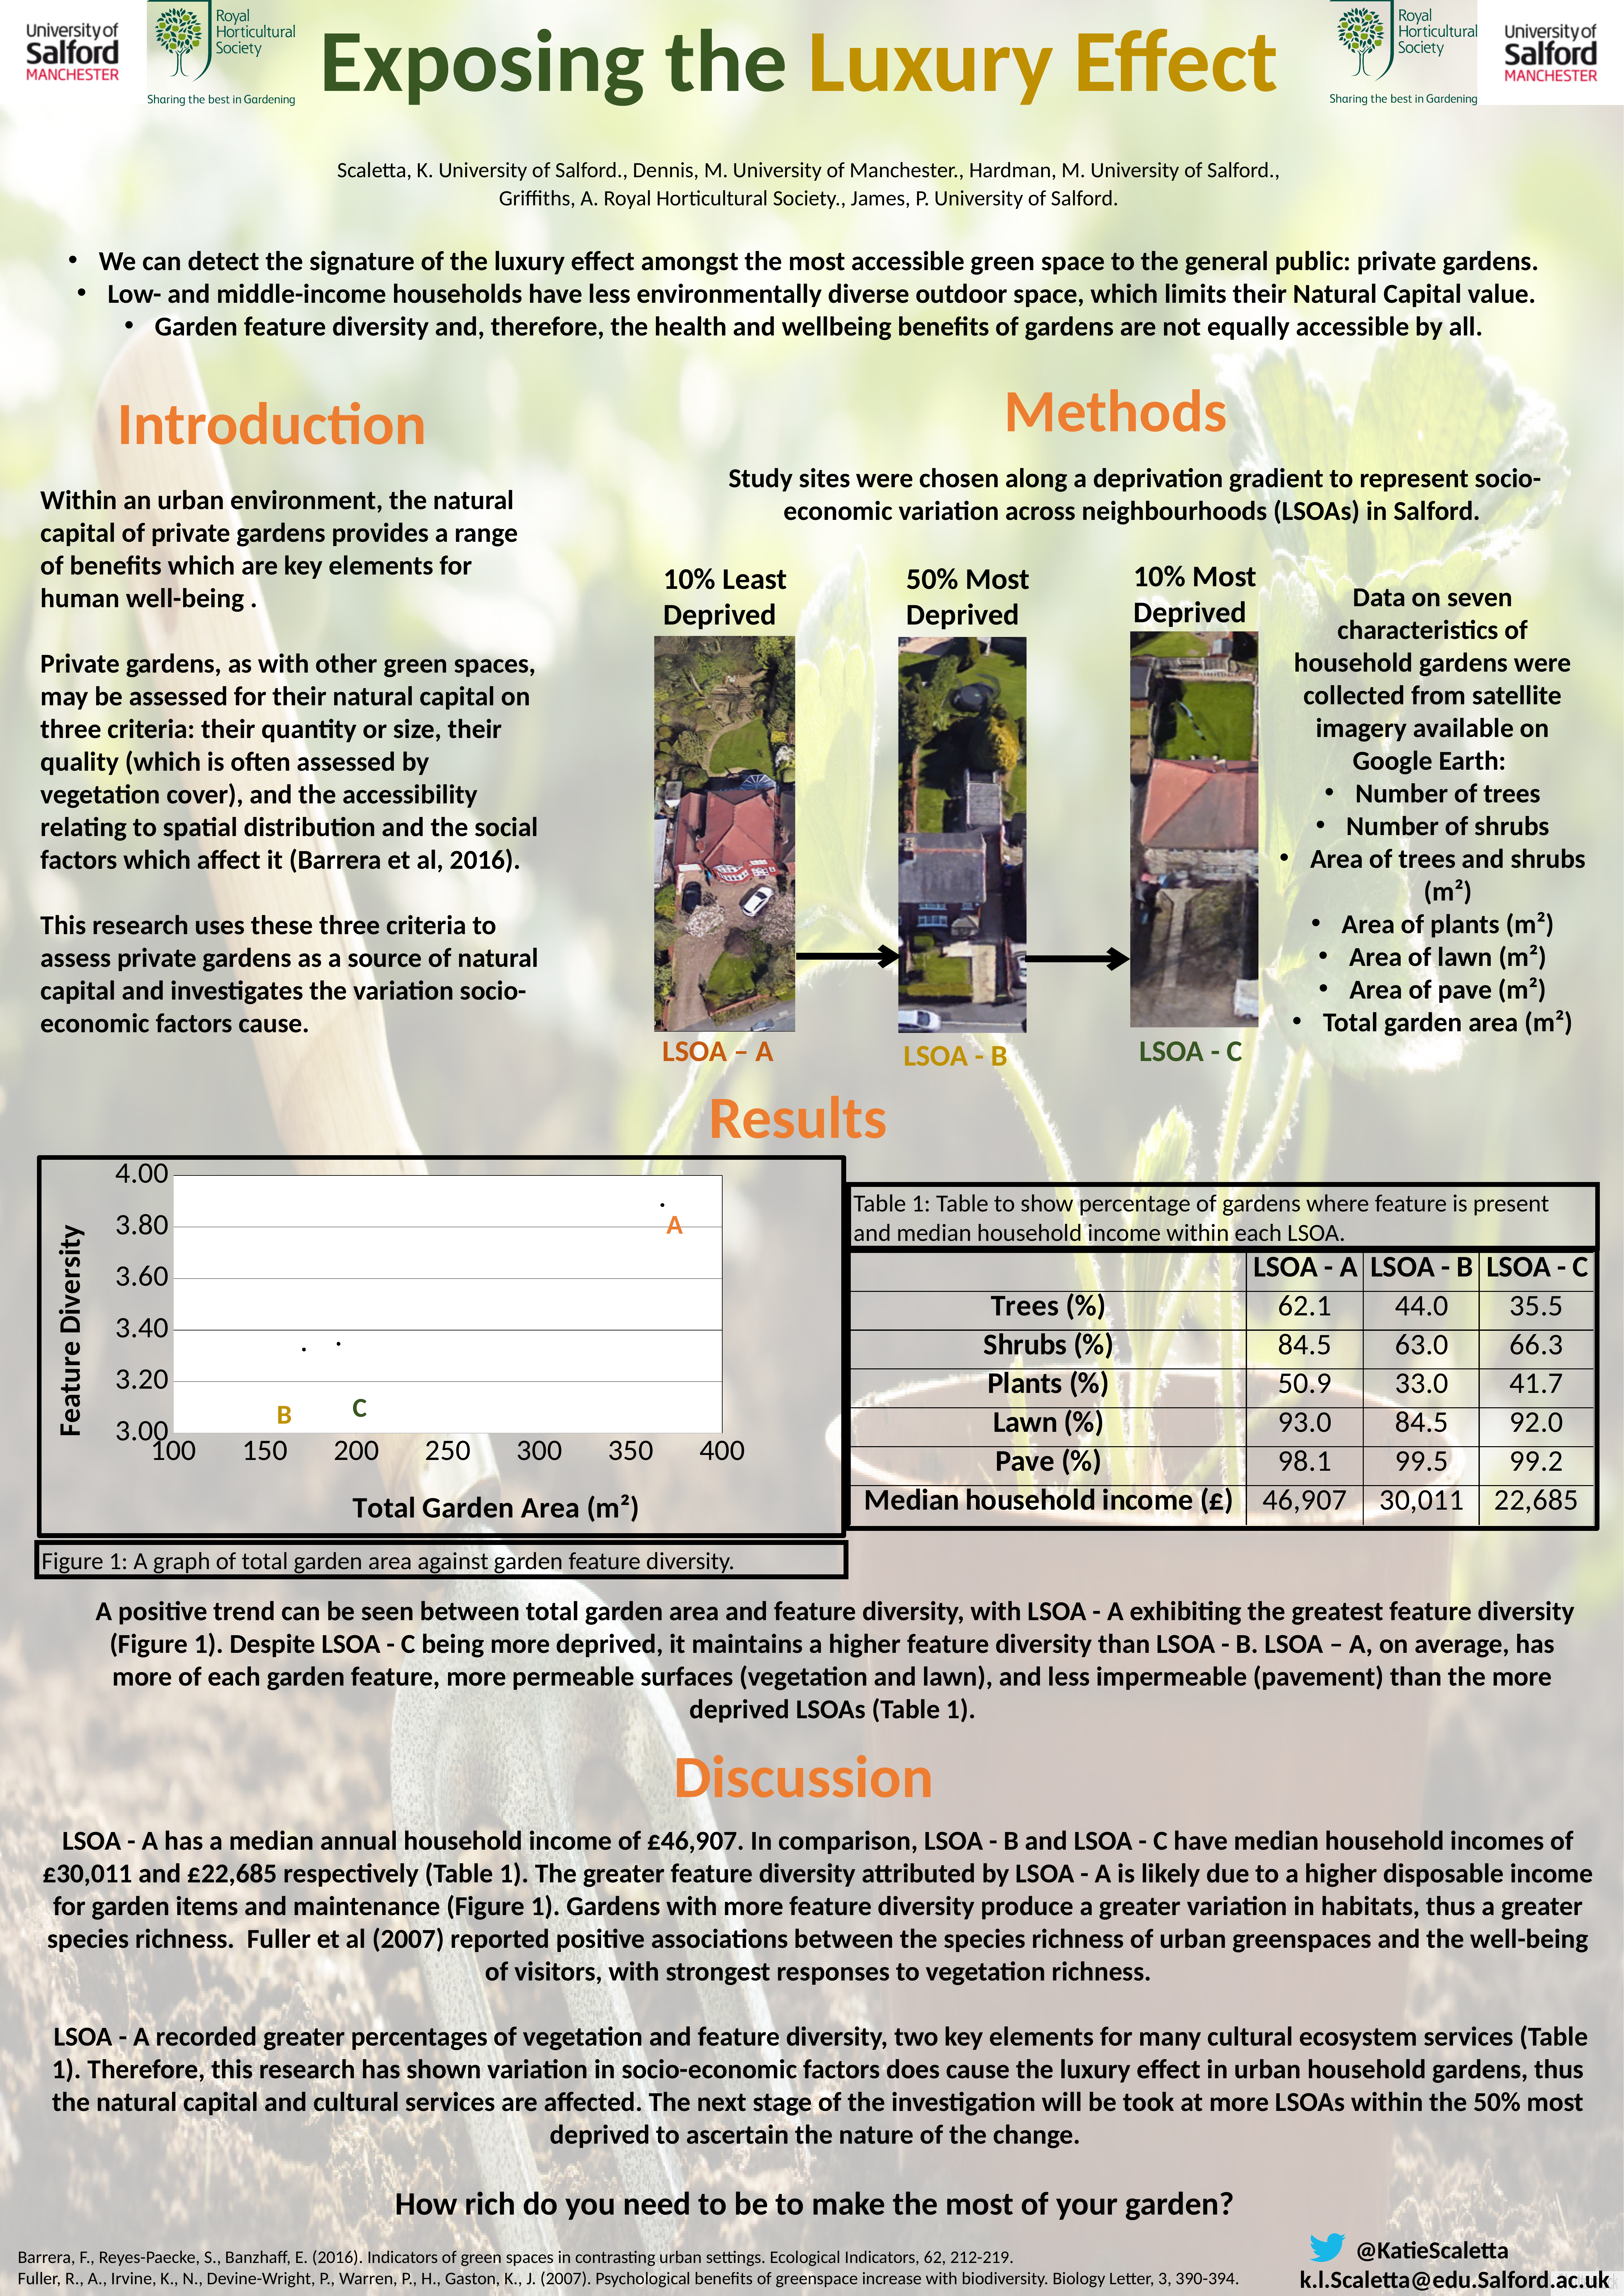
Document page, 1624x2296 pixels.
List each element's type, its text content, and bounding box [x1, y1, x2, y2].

text_box Scaletta, K. University of Salford., Dennis, M. University of Manchester., Hardman, M. University of Salford., Griffiths, A. Royal Horticultural Society., James, P. University of Salford. [324, 151, 1294, 212]
picture [1329, 0, 1624, 106]
picture [0, 0, 295, 106]
text_box Methods [658, 369, 1601, 446]
text_box LSOA - A has a median annual household income of £46,907. In comparison, LSOA - B and LSOA - C have median household incomes of £30,011 and £22,685 respectively (Table 1). The greater feature diversity attributed by LSOA - A is likely due to a higher disposable income for garden items and maintenance (Figure 1). Gardens with more feature diversity produce a greater variation in habitats, thus a greater species richness. Fuller et al (2007) reported positive associations between the species richness of urban greenspaces and the well-being of visitors, with strongest responses to vegetation richness. LSOA - A recorded greater percentages of vegetation and feature diversity, two key elements for many cultural ecosystem services (Table 1). Therefore, this research has shown variation in socio-economic factors does cause the luxury effect in urban household gardens, thus the natural capital and cultural services are affected. The next stage of the investigation will be took at more LSOAs within the 50% most deprived to ascertain the nature of the change. How rich do you need to be to make the most of your garden? [37, 1812, 1600, 2256]
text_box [1295, 2202, 1624, 2296]
text_box Exposing the Luxury Effect [0, 0, 1611, 111]
text_box Table 1: Table to show percentage of gardens where feature is present and median household income within each LSOA. [848, 1184, 1598, 1247]
text_box Barrera, F., Reyes-Paecke, S., Banzhaff, E. (2016). Indicators of green spaces in contrasting urban settings. Ecological Indicators, 62, 212-219. Fuller, R., A., Irvine, K., N., Devine-Wright, P., Warren, P., H., Gaston, K., J. (2007). Psychological benefits of greenspace increase with biodiversity. Biology Letter, 3, 390-394. [13, 2243, 1295, 2290]
text_box We can detect the signature of the luxury effect amongst the most accessible green space to the general public: private gardens. Low- and middle-income households have less environmentally diverse outdoor space, which limits their Natural Capital value. Garden feature diversity and, therefore, the health and wellbeing benefits of gardens are not equally accessible by all. [0, 240, 1624, 344]
text_box Discussion [7, 1735, 1624, 1812]
text_box A positive trend can be seen between total garden area and feature diversity, with LSOA - A exhibiting the greatest feature diversity (Figure 1). Despite LSOA - C being more deprived, it maintains a higher feature diversity than LSOA - B. LSOA – A, on average, has more of each garden feature, more permeable surfaces (vegetation and lawn), and less impermeable (pavement) than the more deprived LSOAs (Table 1). [73, 1590, 1593, 1735]
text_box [37, 1155, 846, 1578]
text_box Data on seven characteristics of household gardens were collected from satellite imagery available on Google Earth: Number of trees Number of shrubs Area of trees and shrubs (m²) Area of plants (m²) Area of lawn (m²) Area of pave (m²) Total garden area (m²) [1294, 592, 1609, 1075]
text_box Results [1, 1075, 1622, 1153]
text_box Within an urban environment, the natural capital of private gardens provides a range of benefits which are key elements for human well-being . Private gardens, as with other green spaces, may be assessed for their natural capital on three criteria: their quantity or size, their quality (which is often assessed by vegetation cover), and the accessibility relating to spatial distribution and the social factors which affect it (Barrera et al, 2016). This research uses these three criteria to assess private gardens as a source of natural capital and investigates the variation socio-economic factors cause. [36, 479, 548, 1073]
text_box Study sites were chosen along a deprivation gradient to represent socio-economic variation across neighbourhoods (LSOAs) in Salford. [673, 446, 1598, 551]
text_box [591, 554, 1294, 1075]
text_box Introduction [37, 382, 534, 459]
picture [849, 1252, 1595, 1526]
